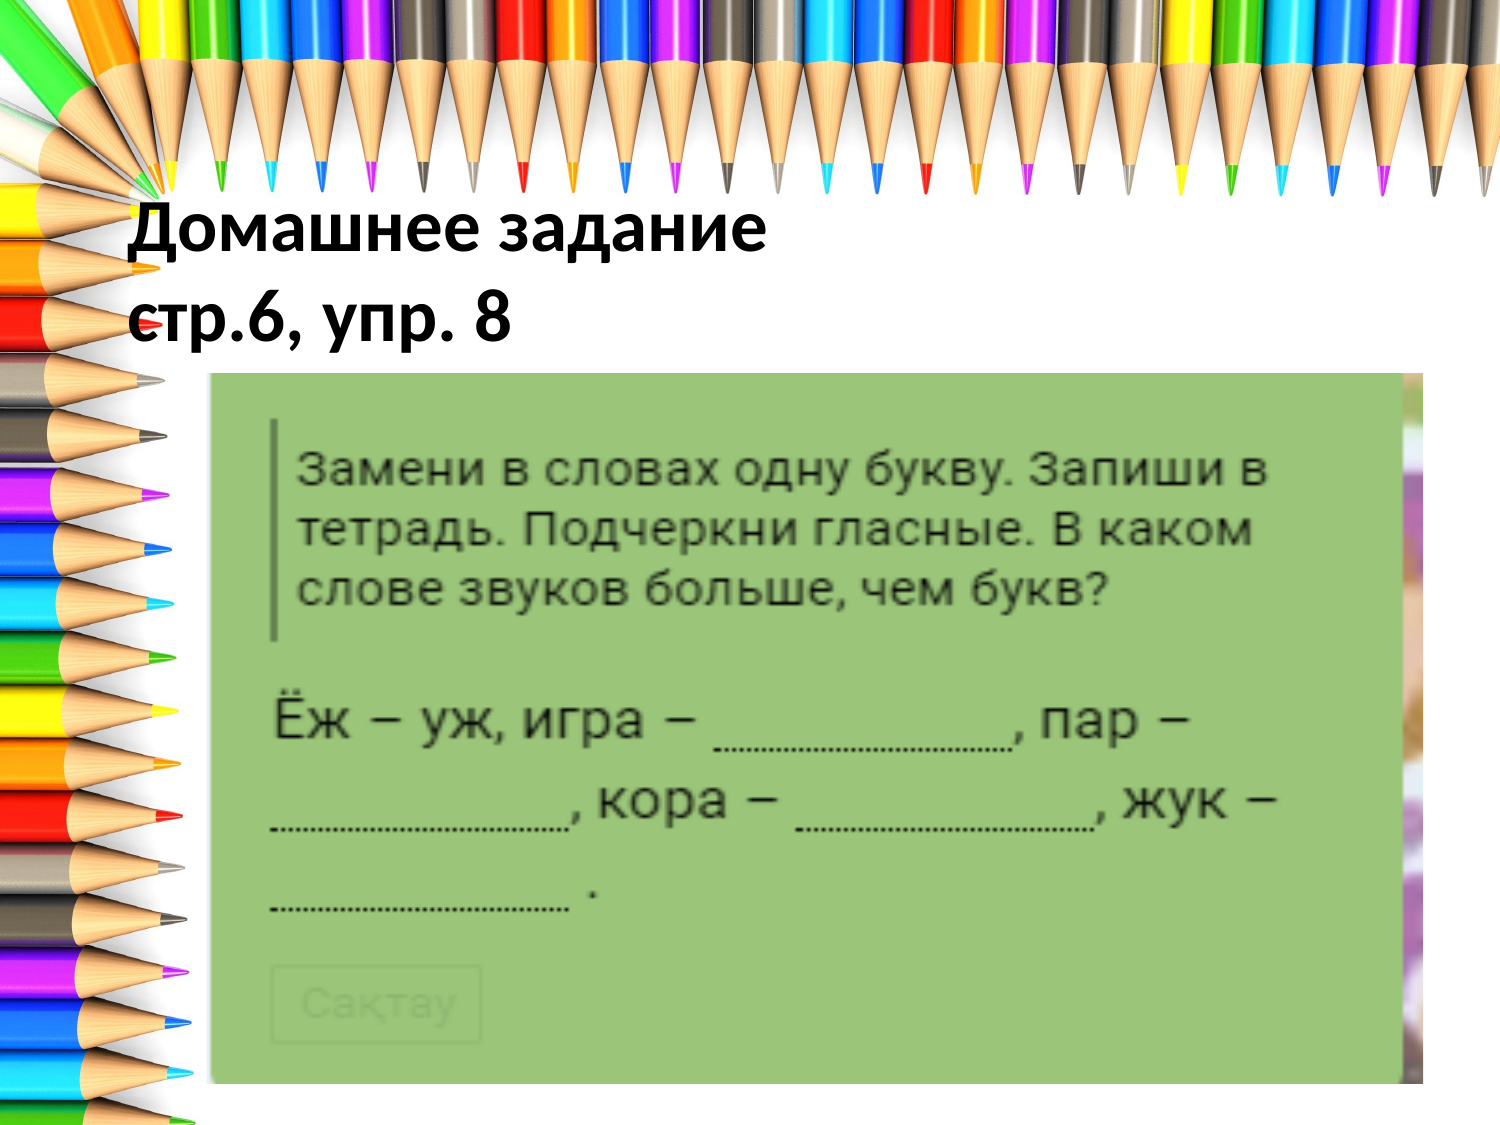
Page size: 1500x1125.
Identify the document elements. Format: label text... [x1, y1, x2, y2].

picture [0, 0, 1500, 1125]
title Домашнее задание стр.6, упр. 8 [112, 172, 1463, 361]
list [206, 373, 1424, 1084]
